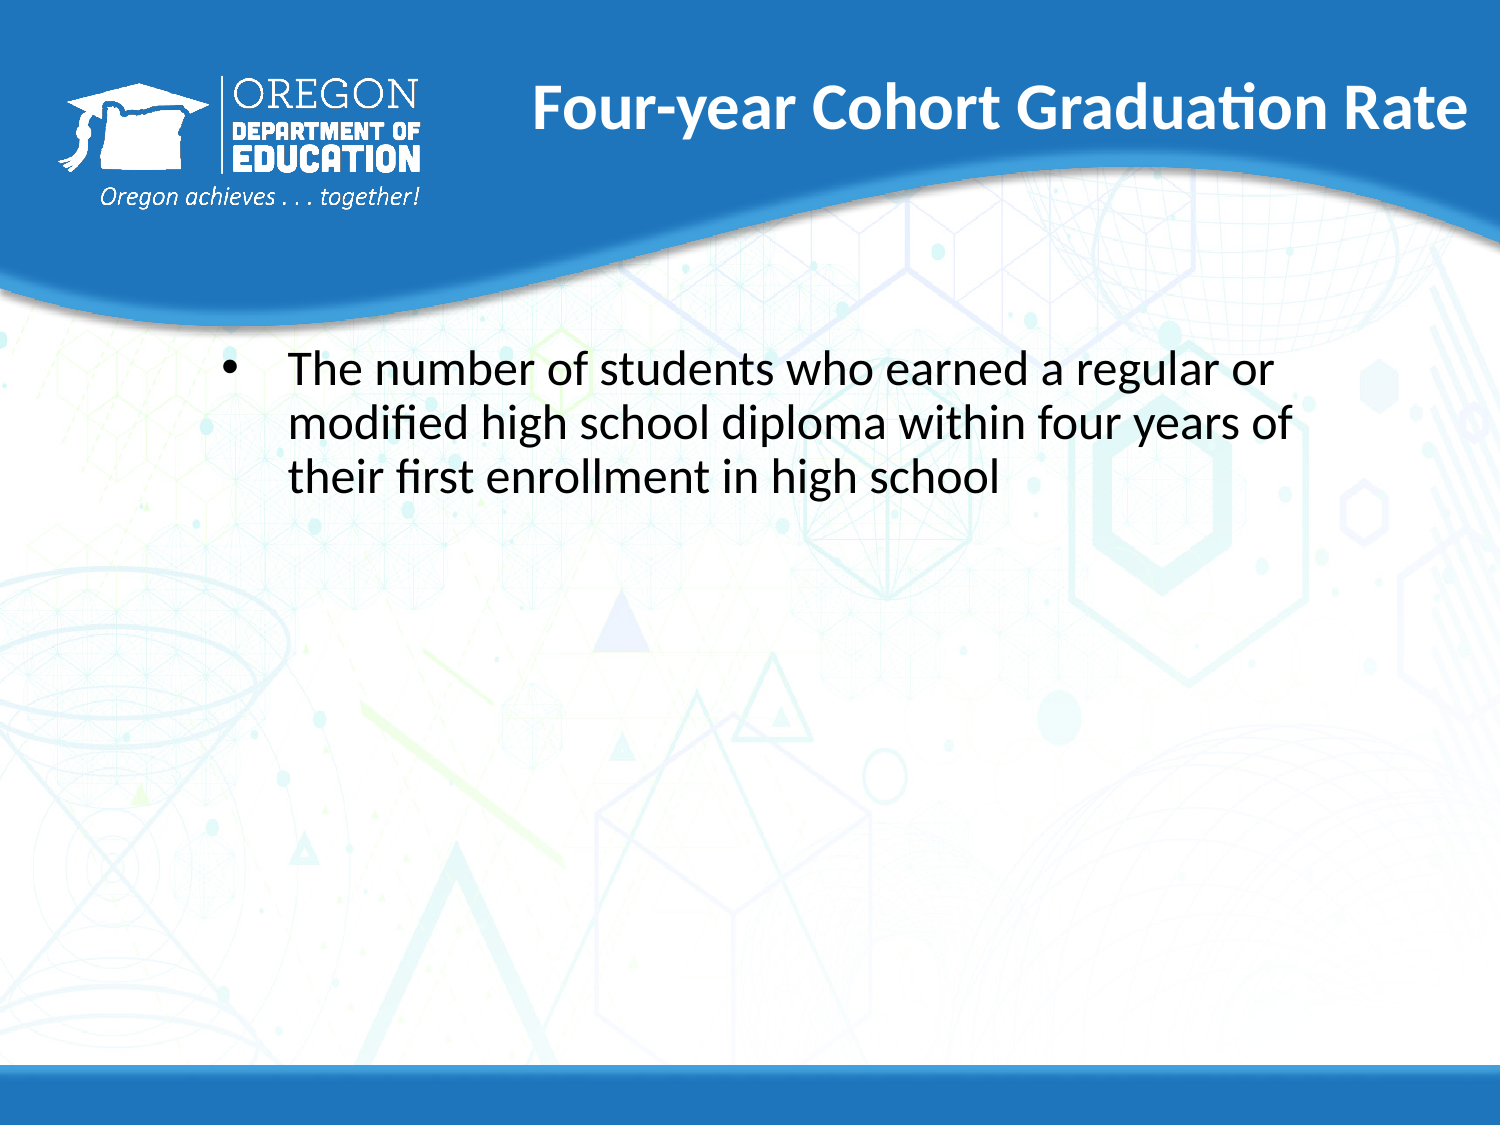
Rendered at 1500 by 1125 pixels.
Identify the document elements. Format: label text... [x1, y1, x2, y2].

picture [0, 0, 1500, 1125]
title Four-year Cohort Graduation Rate [434, 37, 1485, 178]
